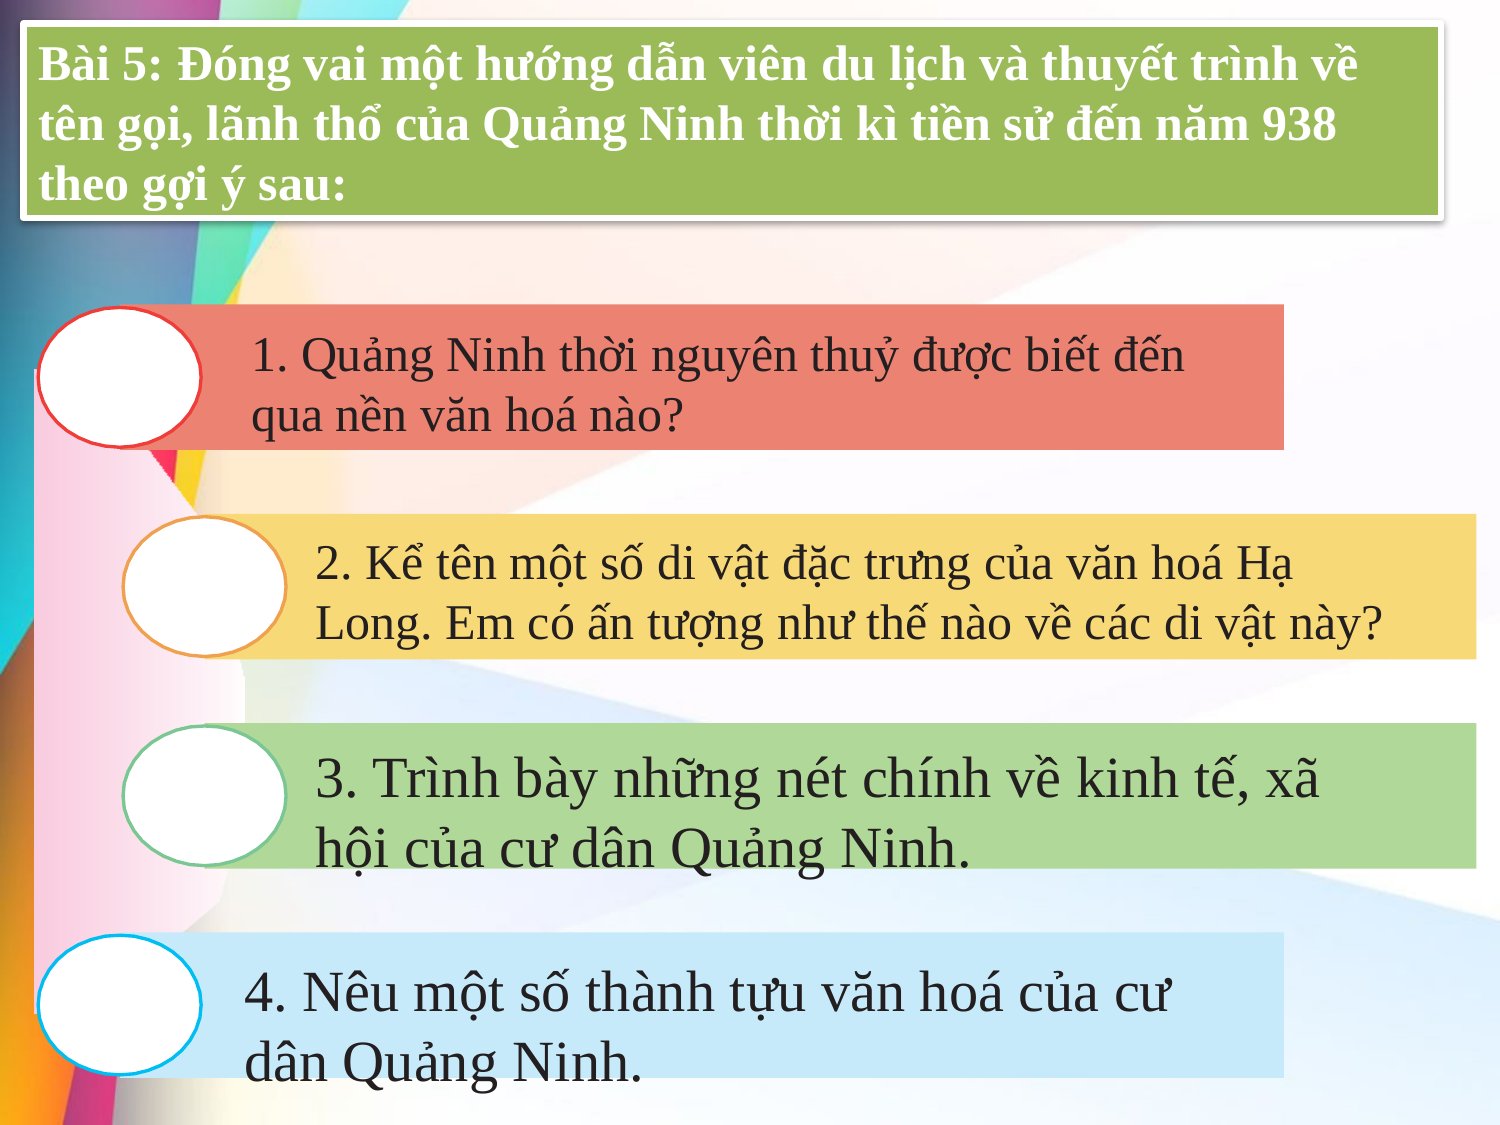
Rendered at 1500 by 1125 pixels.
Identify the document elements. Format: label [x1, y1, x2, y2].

text_box [34, 304, 1477, 1079]
picture [0, 0, 1500, 1125]
